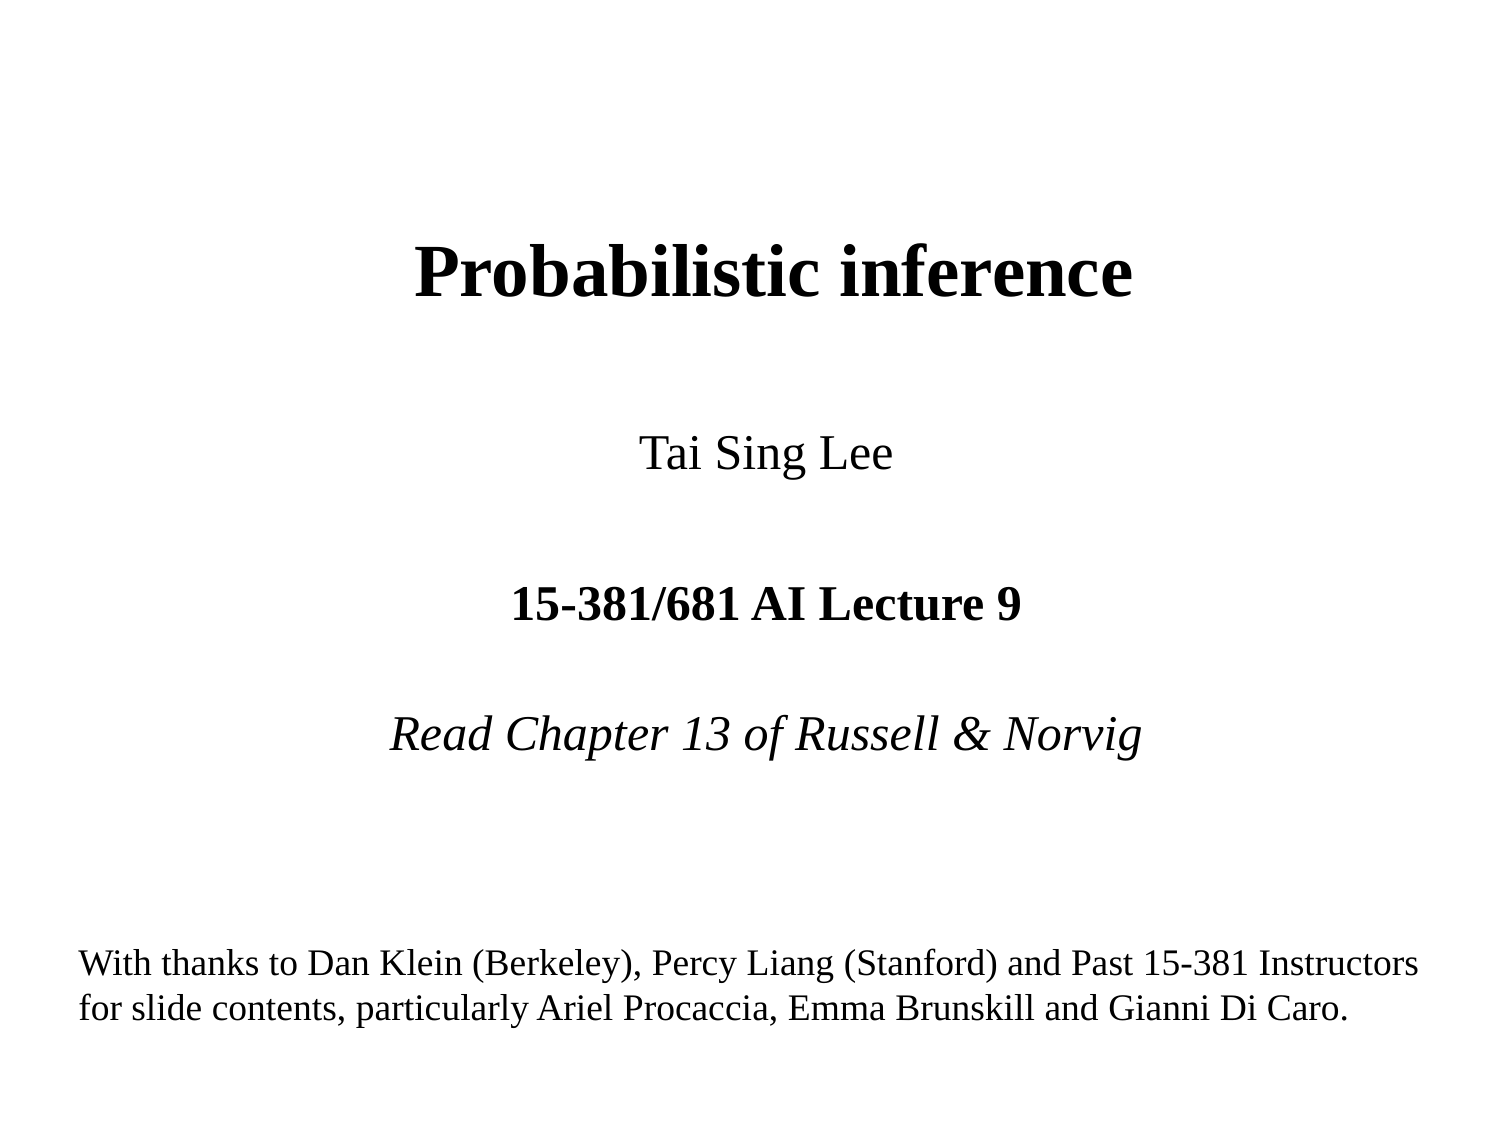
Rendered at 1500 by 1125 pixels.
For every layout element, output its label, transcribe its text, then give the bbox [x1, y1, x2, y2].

subtitle Tai Sing Lee 15-381/681 AI Lecture 9 Read Chapter 13 of Russell & Norvig [117, 411, 1416, 699]
title Probabilistic inference [101, 215, 1447, 457]
text_box With thanks to Dan Klein (Berkeley), Percy Liang (Stanford) and Past 15-381 Instructors for slide contents, particularly Ariel Procaccia, Emma Brunskill and Gianni Di Caro. [63, 930, 1447, 1036]
